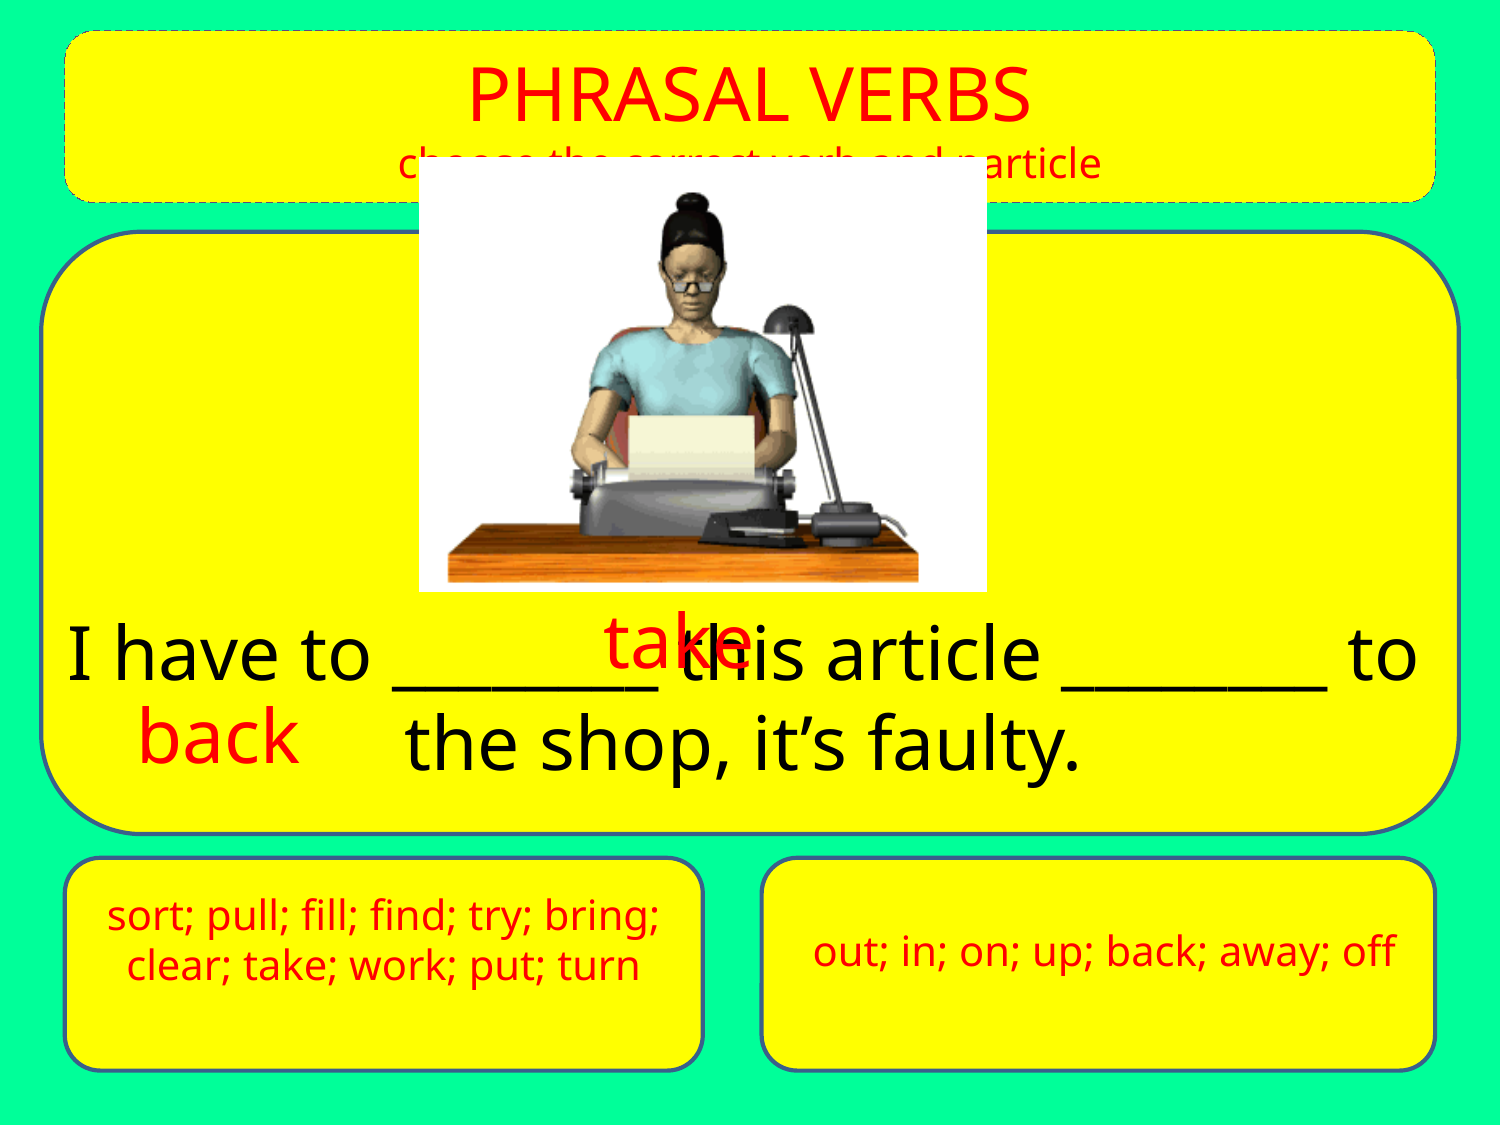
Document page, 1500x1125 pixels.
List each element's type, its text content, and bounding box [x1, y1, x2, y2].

picture [418, 157, 987, 593]
text_box I have to ________ this article ________ to the shop, it’s faulty. [41, 597, 1447, 793]
text_box [759, 855, 1438, 1073]
text_box [57, 793, 1443, 837]
text_box sort; pull; fill; find; try; bring; clear; take; work; put; turn [76, 881, 691, 997]
text_box [62, 855, 705, 1073]
text_box [39, 229, 415, 680]
text_box take [501, 600, 857, 691]
text_box PHRASAL VERBS choose the correct verb and particle [64, 30, 1436, 203]
text_box [989, 229, 1461, 786]
text_box out; in; on; up; back; away; off [797, 916, 1412, 982]
text_box back [29, 680, 408, 786]
